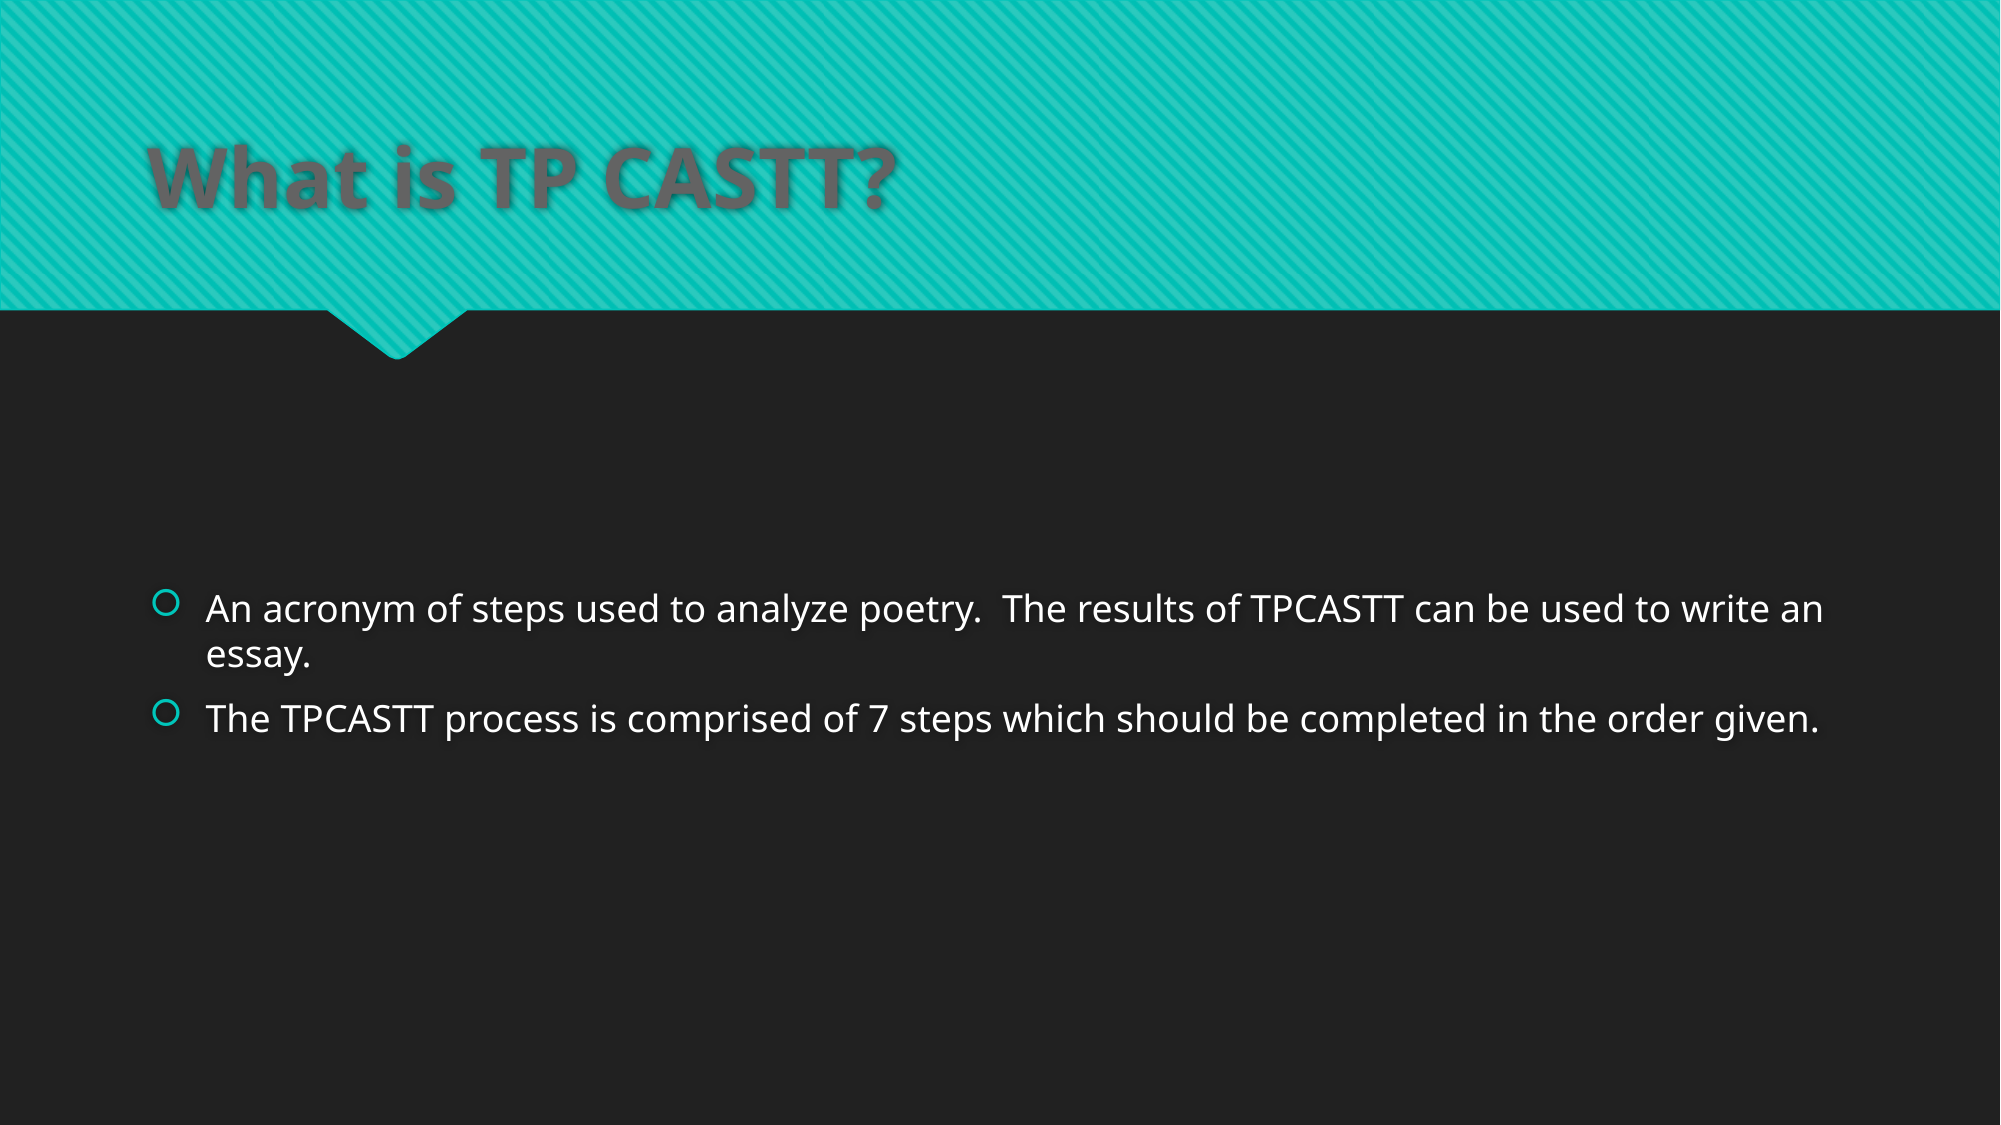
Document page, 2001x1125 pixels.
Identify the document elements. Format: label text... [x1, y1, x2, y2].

title What is TP CASTT? [132, 73, 1868, 233]
list An acronym of steps used to analyze poetry. The results of TPCASTT can be used to write an essay. The TPCASTT process is comprised of 7 steps which should be completed in the order given. [134, 364, 1866, 962]
